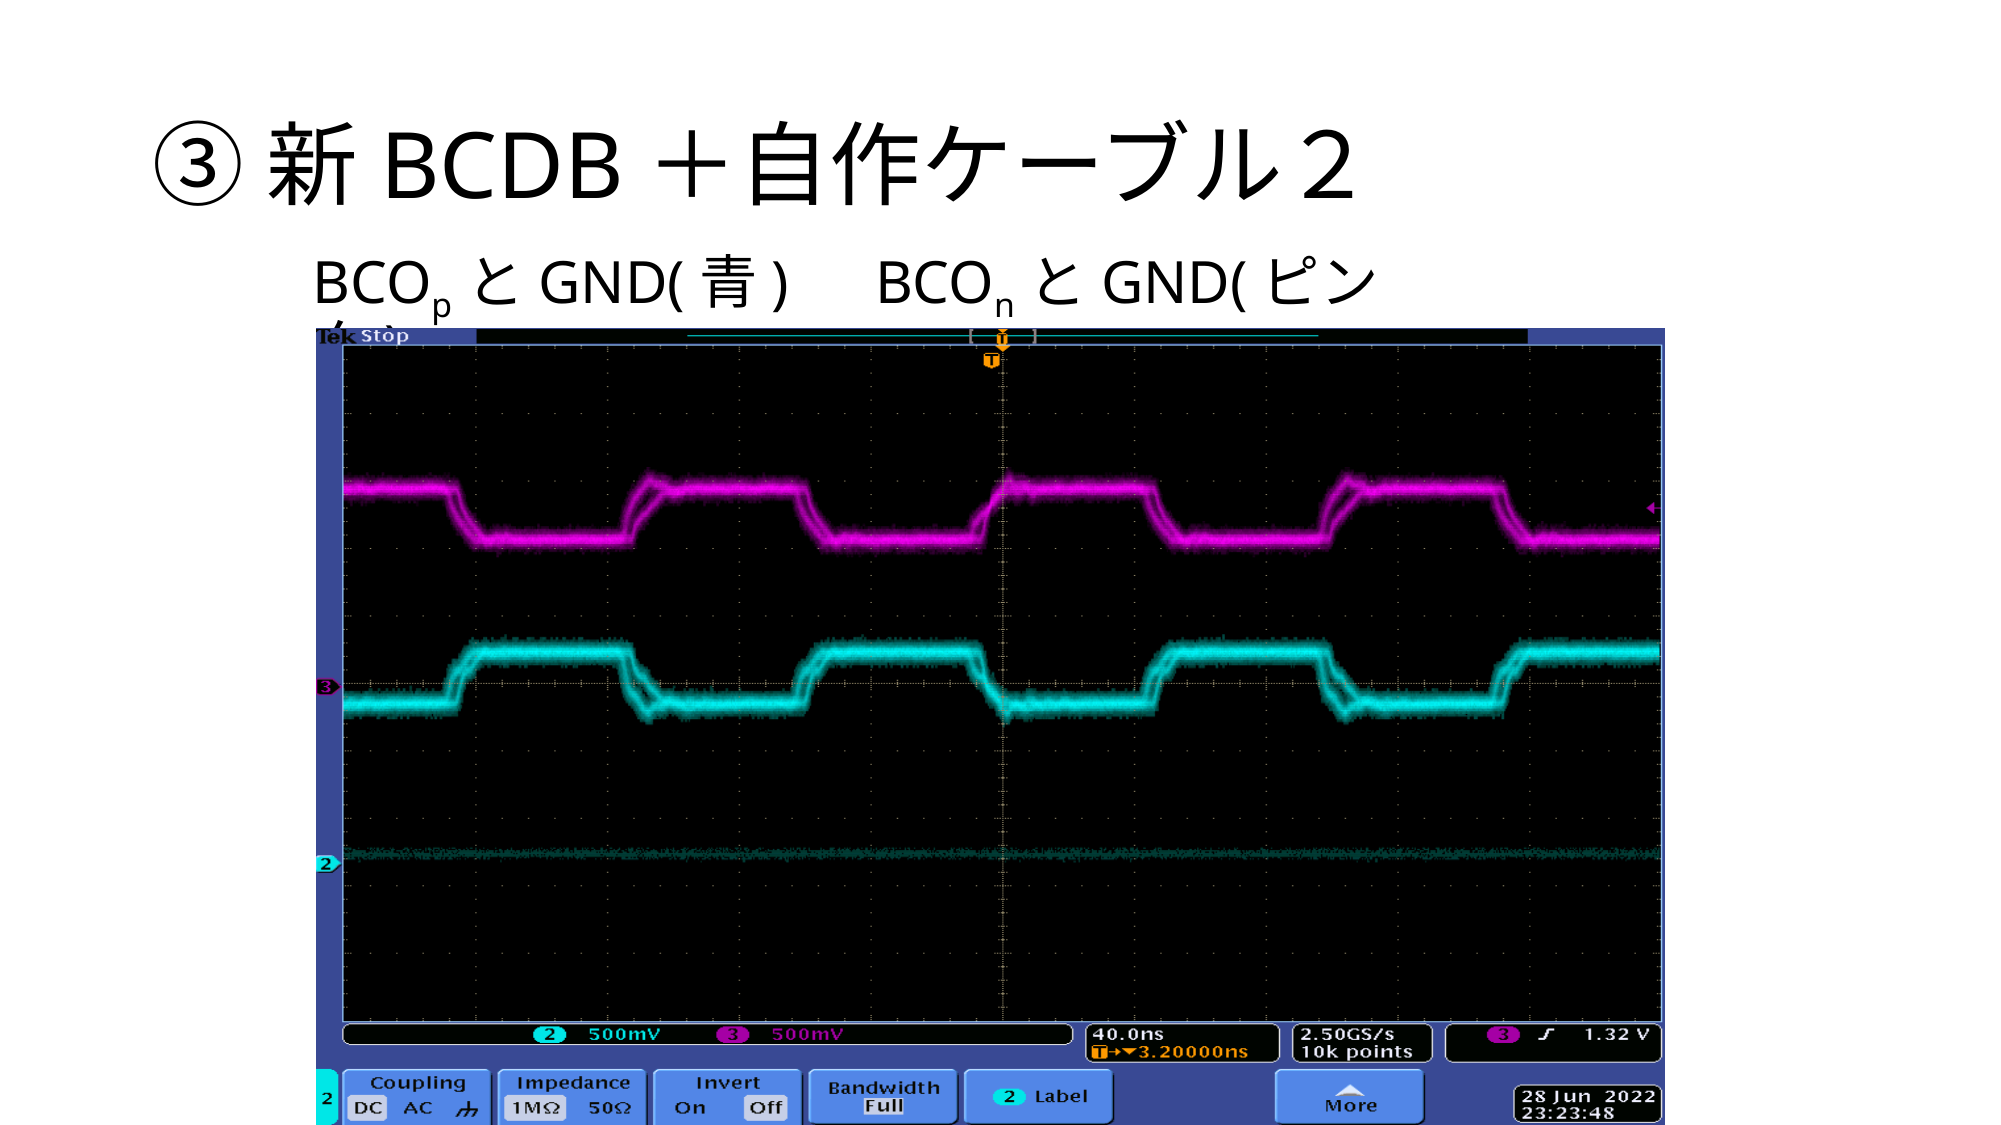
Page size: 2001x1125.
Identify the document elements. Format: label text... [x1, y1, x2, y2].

list BCOpとGND(青) BCOnとGND(ピンク) [297, 238, 1398, 317]
picture [316, 328, 1665, 1125]
title ③新BCDB＋自作ケーブル２ [137, 59, 1863, 278]
